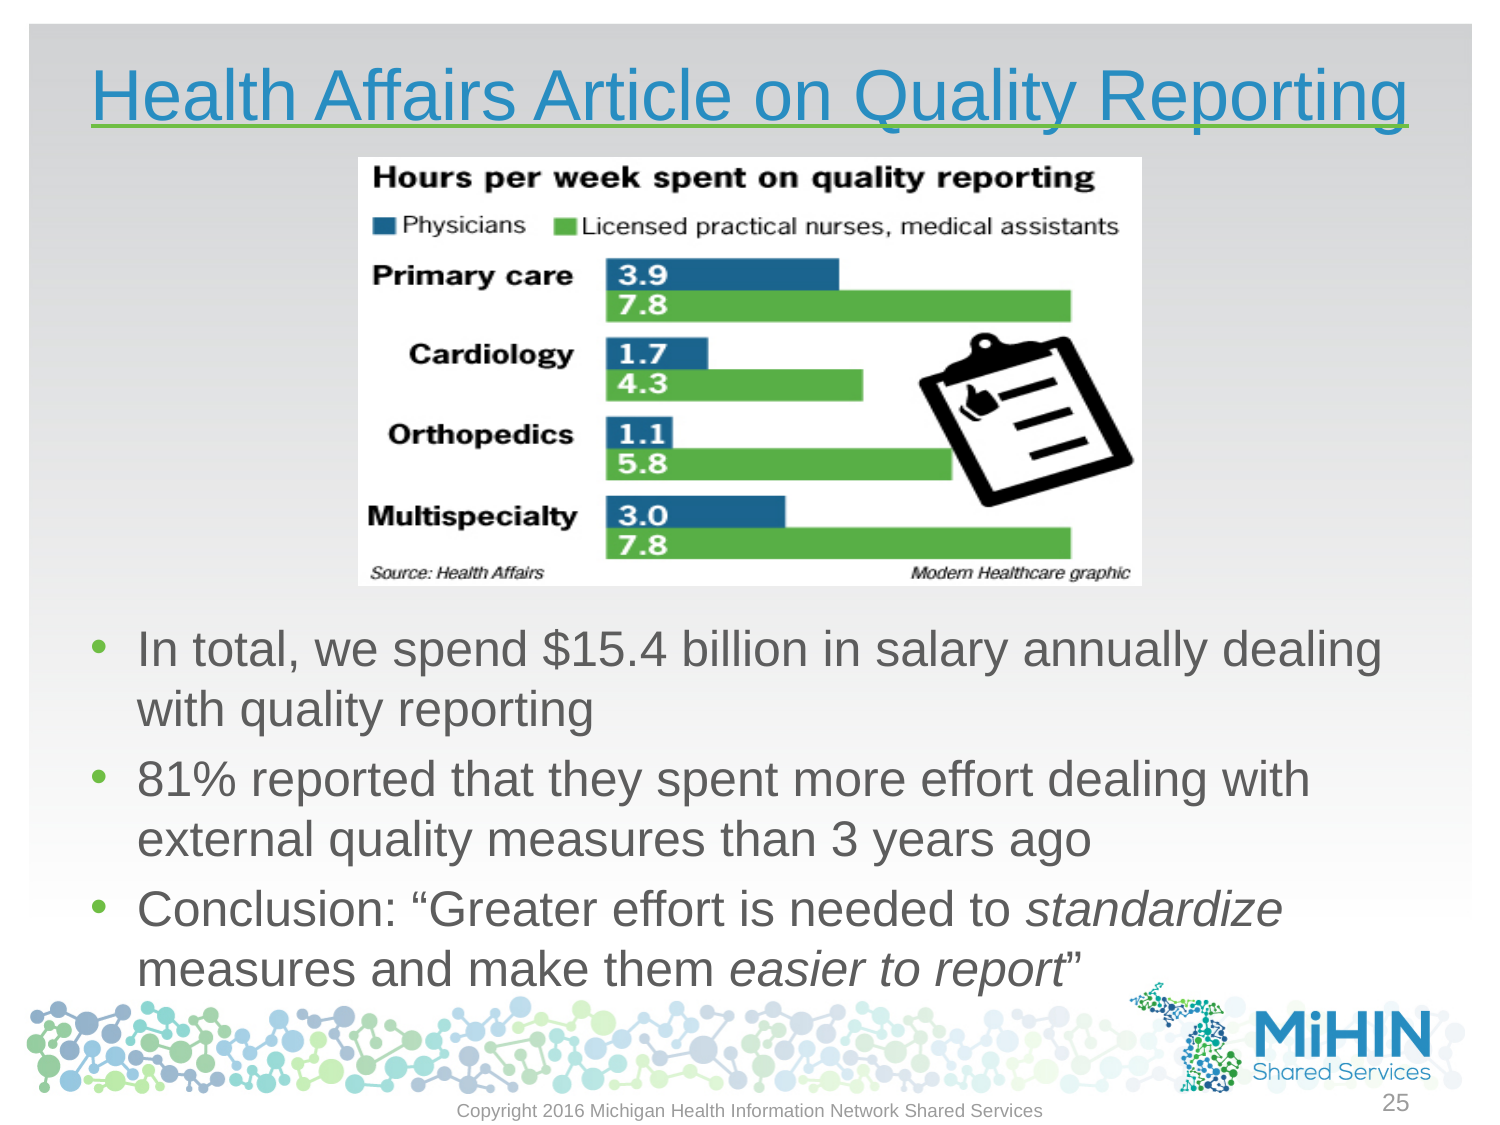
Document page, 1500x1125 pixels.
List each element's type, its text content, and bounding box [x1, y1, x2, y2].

list In total, we spend $15.4 billion in salary annually dealing with quality reporting 81% reported that they spent more effort dealing with external quality measures than 3 years ago Conclusion: “Greater effort is needed to standardize measures and make them easier to report” [75, 608, 1425, 1024]
picture [0, 0, 1500, 1125]
title Health Affairs Article on Quality Reporting [75, 0, 1425, 186]
slide_number 25 [1179, 1077, 1425, 1125]
footer Copyright 2016 Michigan Health Information Network Shared Services [437, 1080, 1063, 1125]
